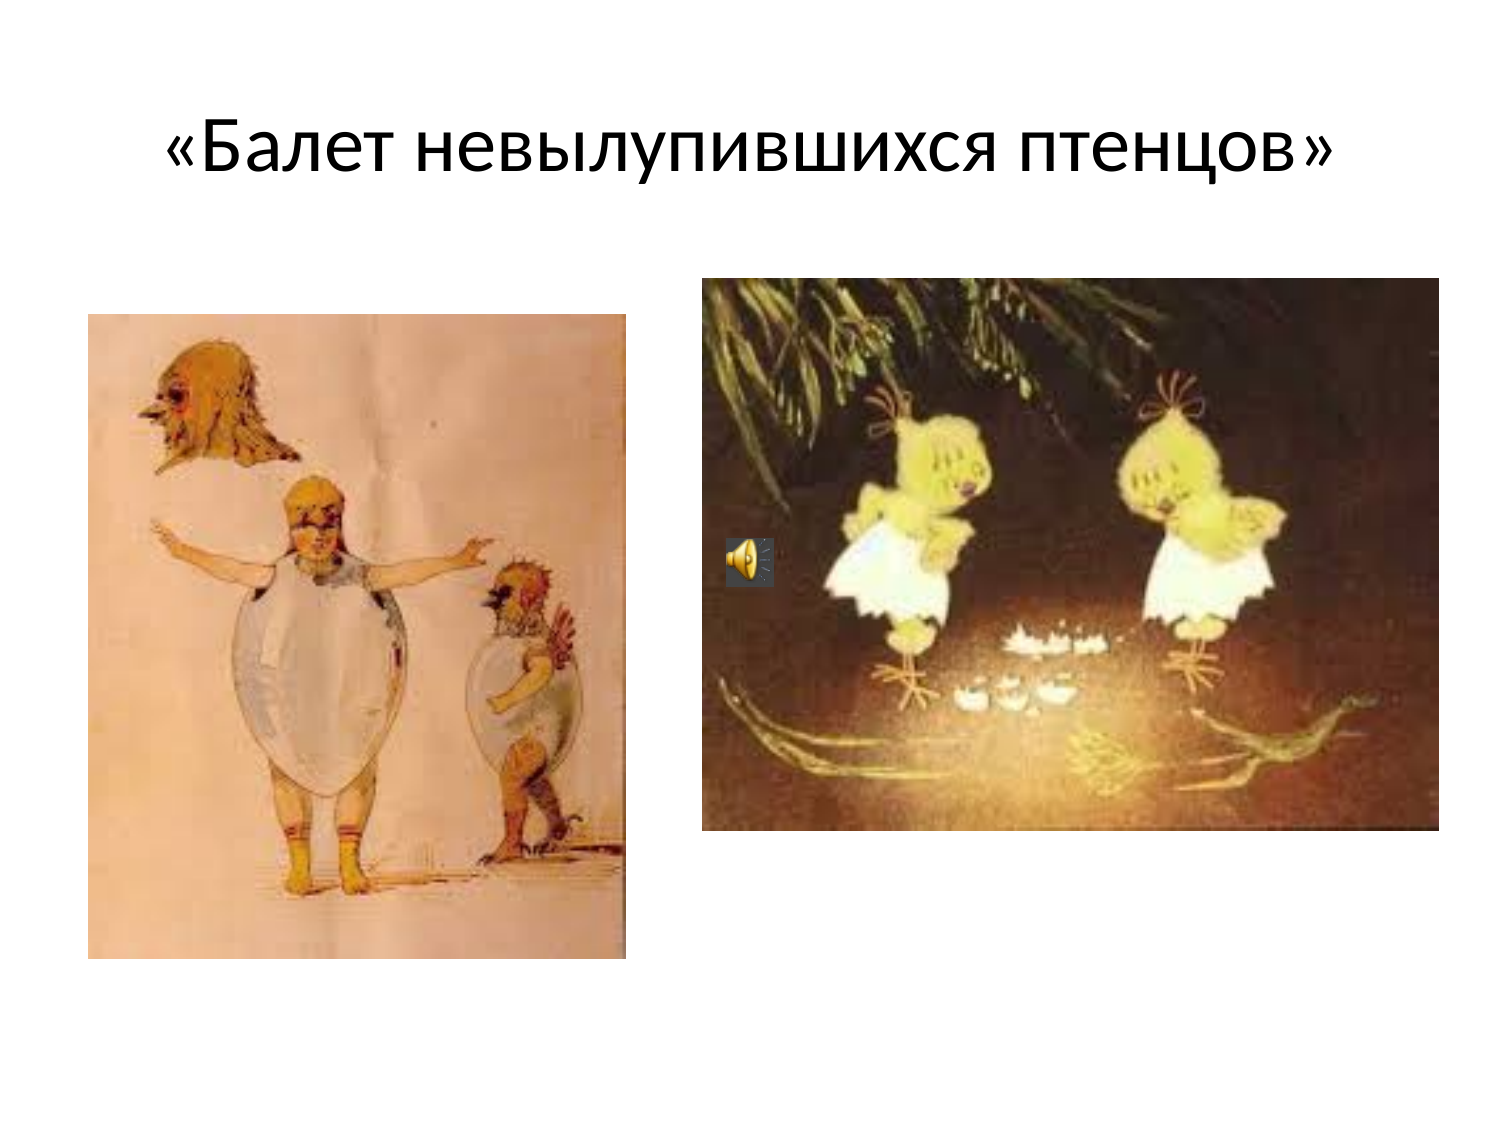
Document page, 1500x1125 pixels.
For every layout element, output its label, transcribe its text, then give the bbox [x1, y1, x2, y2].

picture [702, 278, 1439, 831]
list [88, 314, 626, 959]
title «Балет невылупившихся птенцов» [75, 45, 1425, 233]
